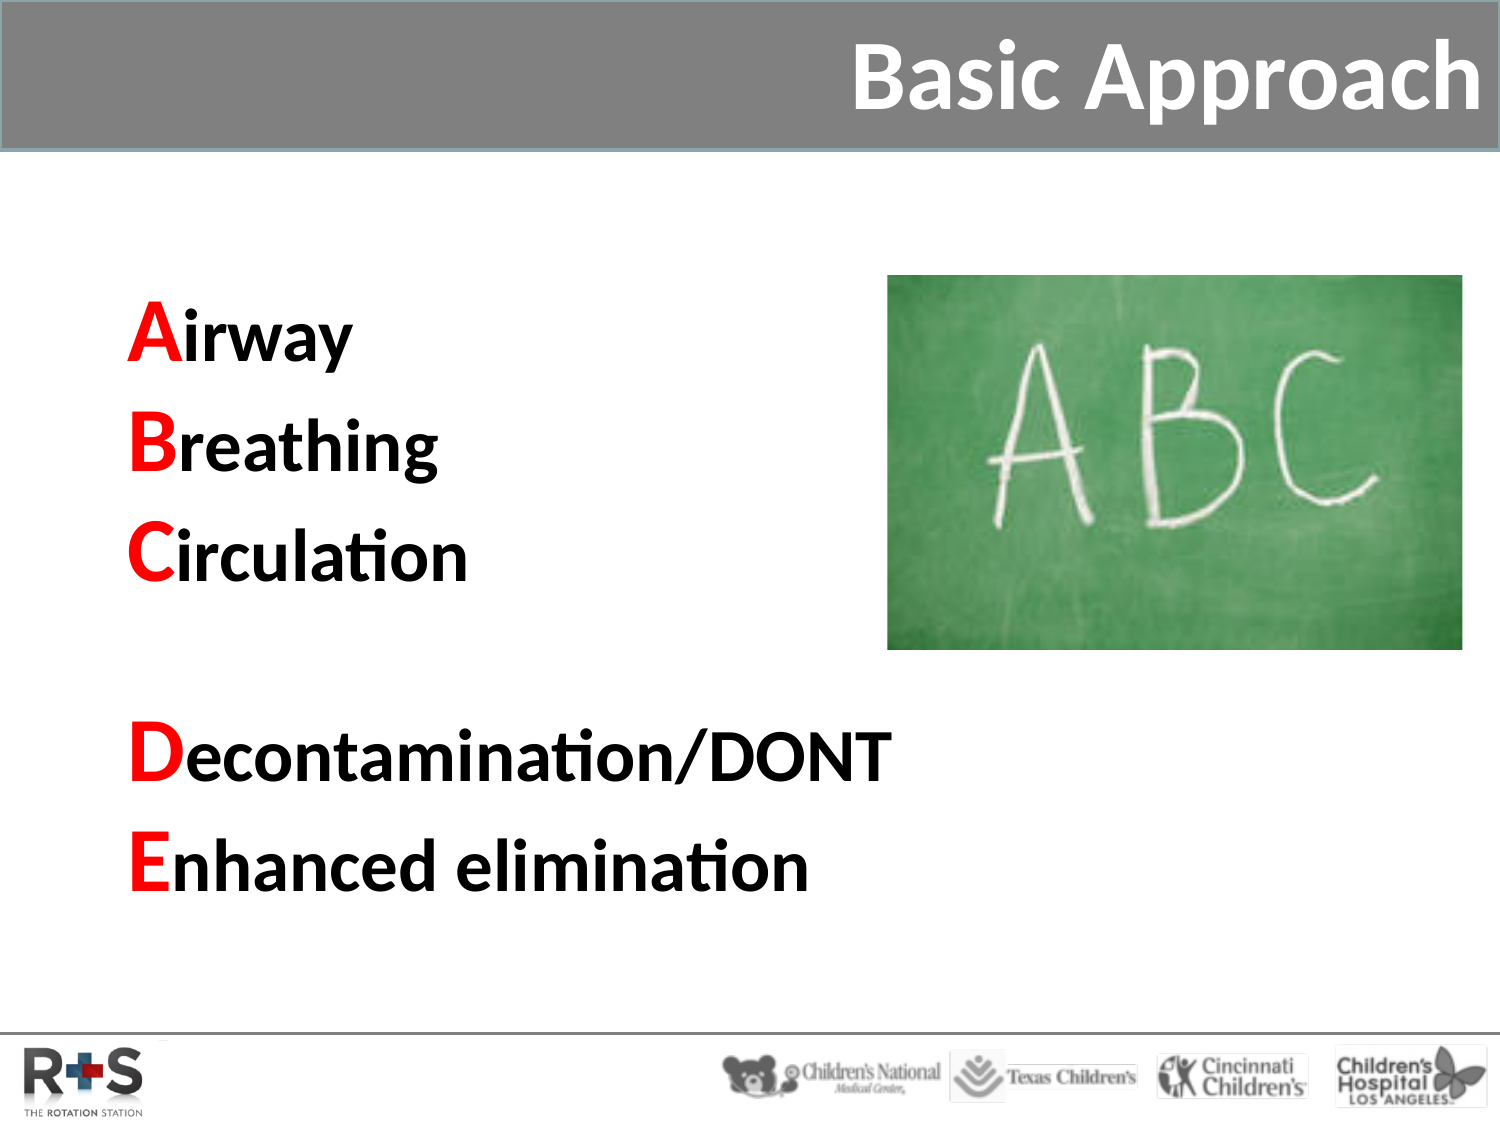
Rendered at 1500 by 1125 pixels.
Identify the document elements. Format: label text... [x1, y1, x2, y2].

picture [707, 1035, 1500, 1125]
title Basic Approach [312, 2, 1500, 150]
text_box Airway Breathing Circulation Decontamination/DONT Enhanced elimination [112, 262, 938, 917]
picture [887, 274, 1463, 651]
picture [14, 1040, 169, 1122]
